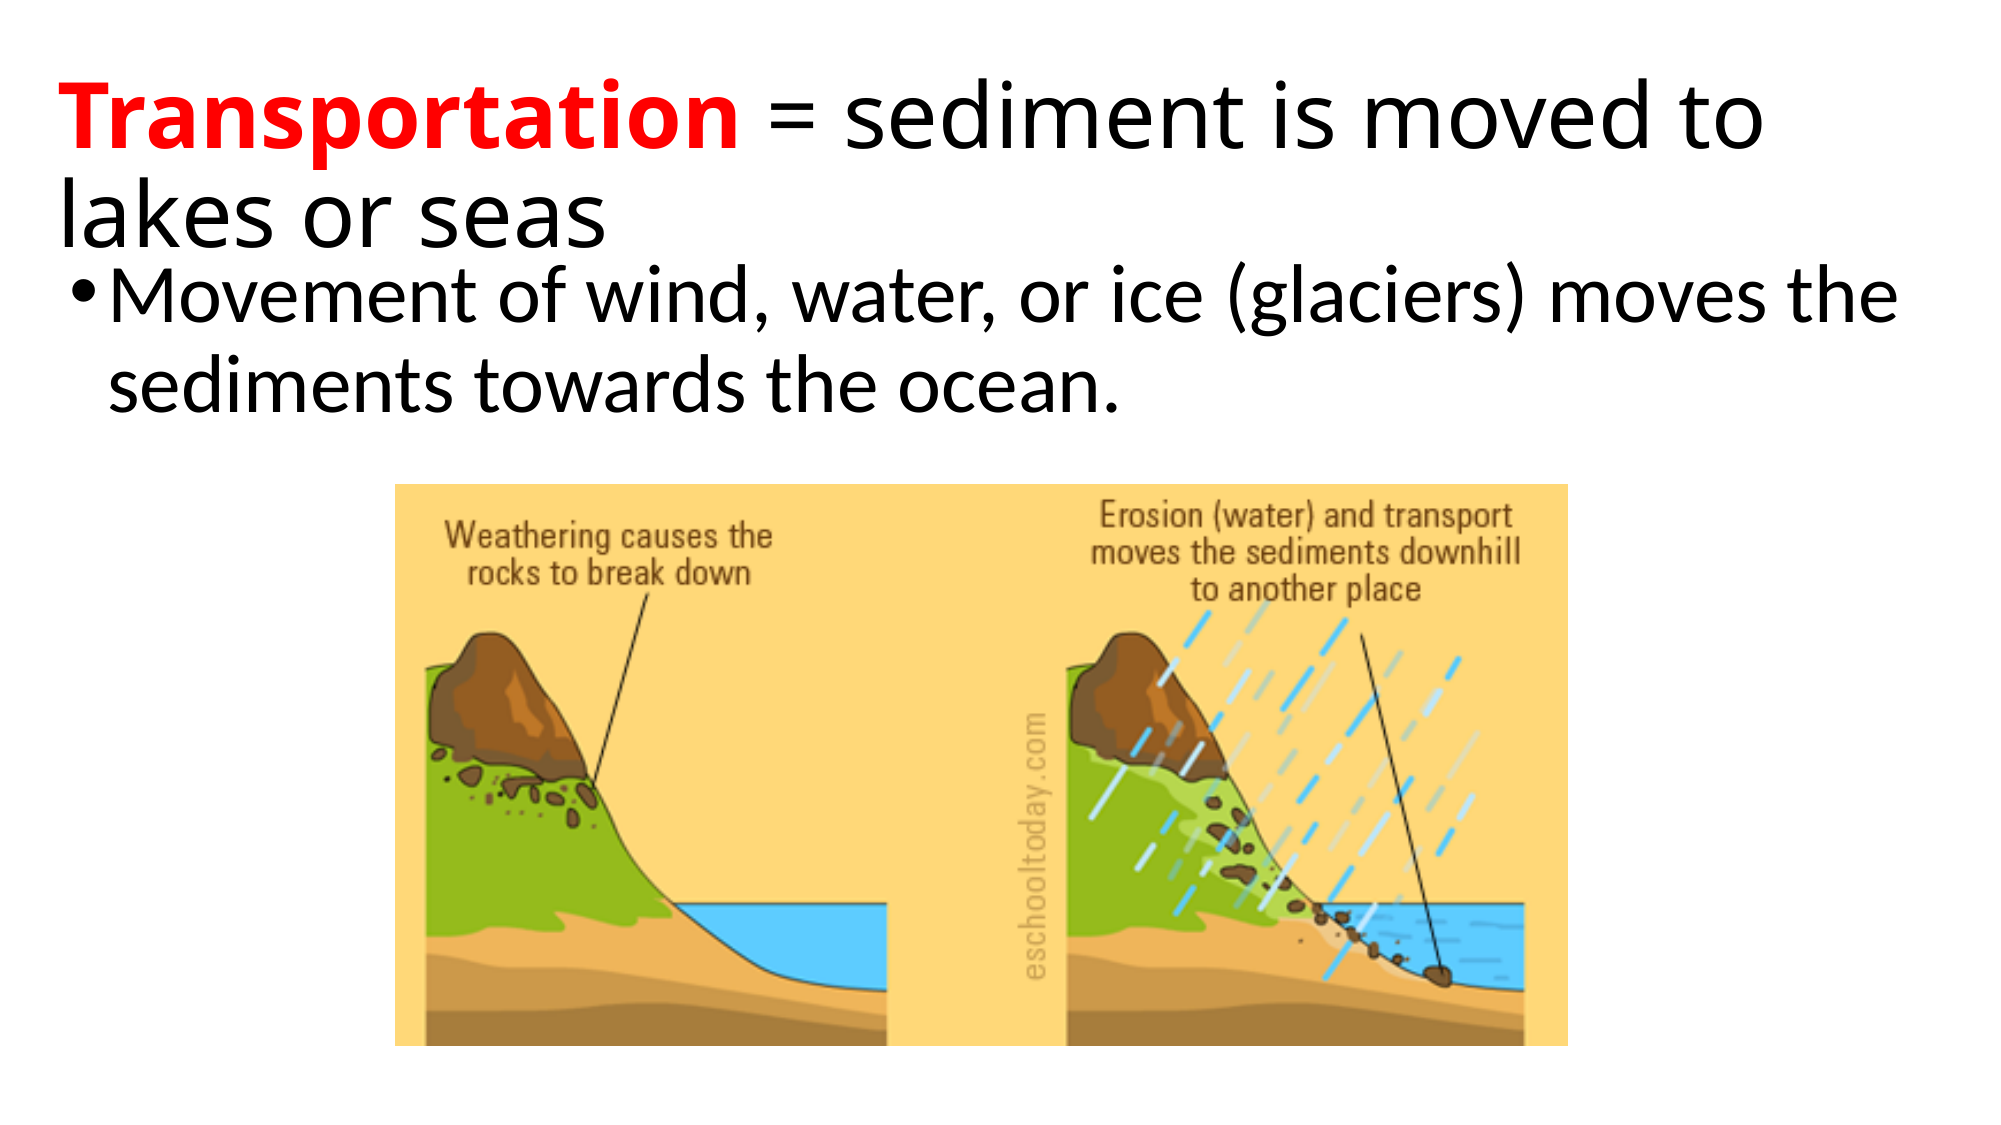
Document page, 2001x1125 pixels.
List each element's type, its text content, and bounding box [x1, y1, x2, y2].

list Movement of wind, water, or ice (glaciers) moves the sediments towards the ocean. [54, 242, 1980, 445]
picture [394, 484, 1568, 1046]
title Transportation = sediment is moved to lakes or seas [42, 59, 2000, 278]
